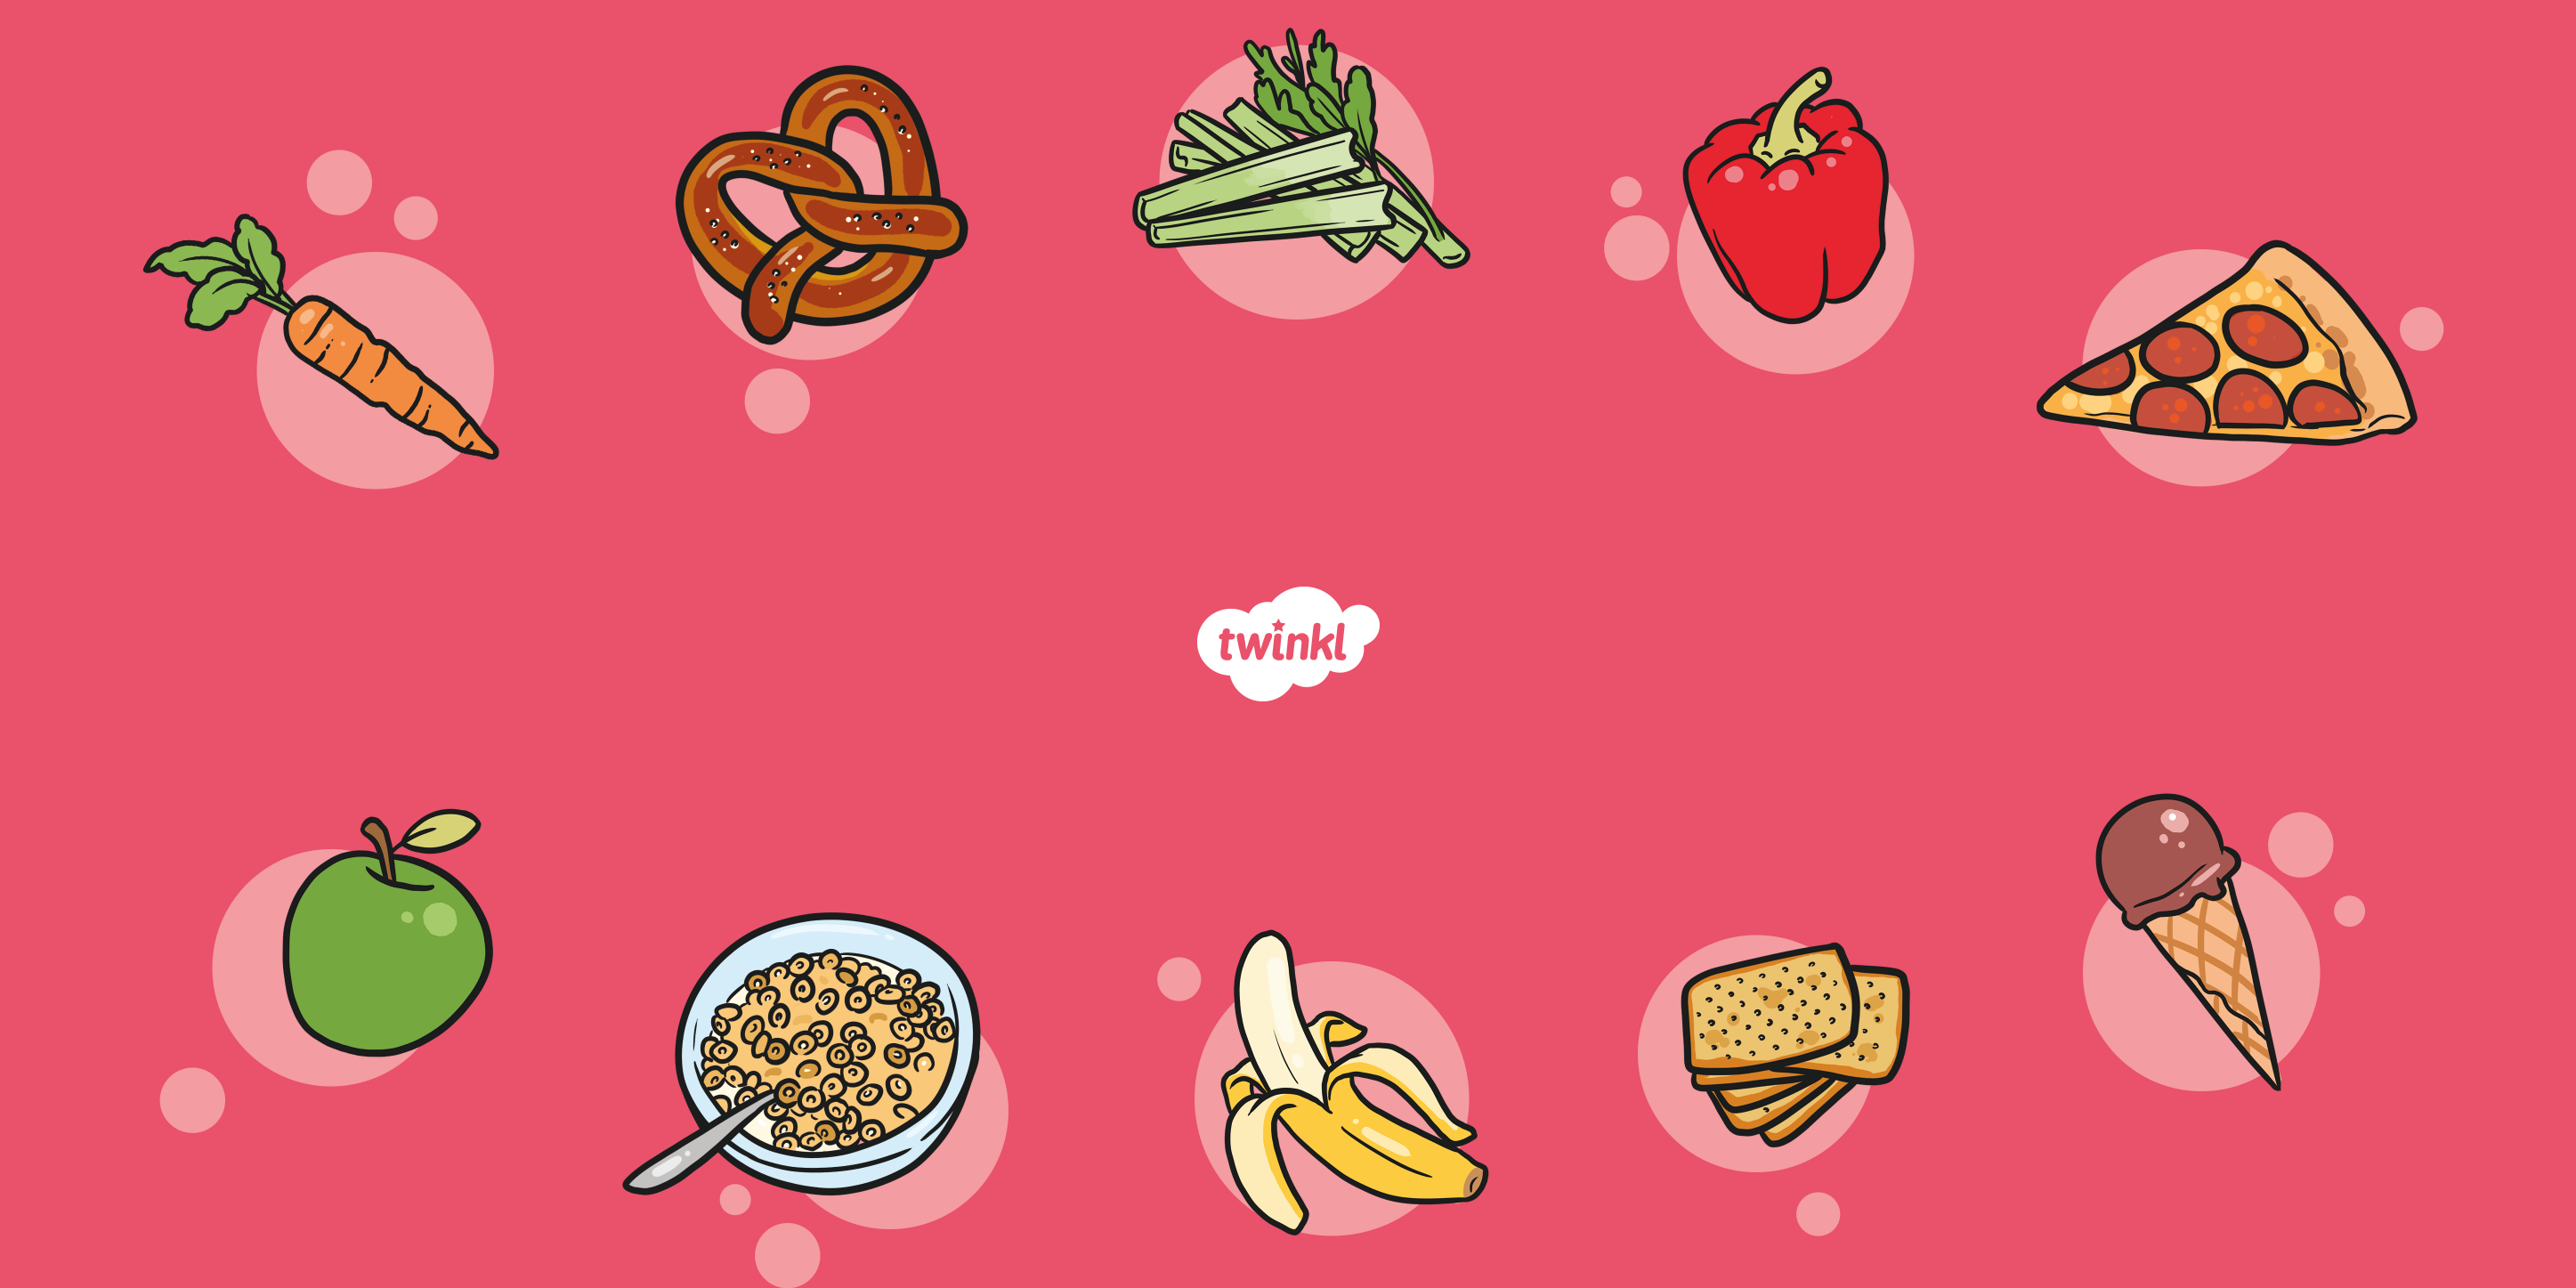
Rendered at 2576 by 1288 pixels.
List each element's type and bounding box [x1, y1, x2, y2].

picture [0, 0, 2576, 1288]
text_box [1137, 547, 1428, 741]
